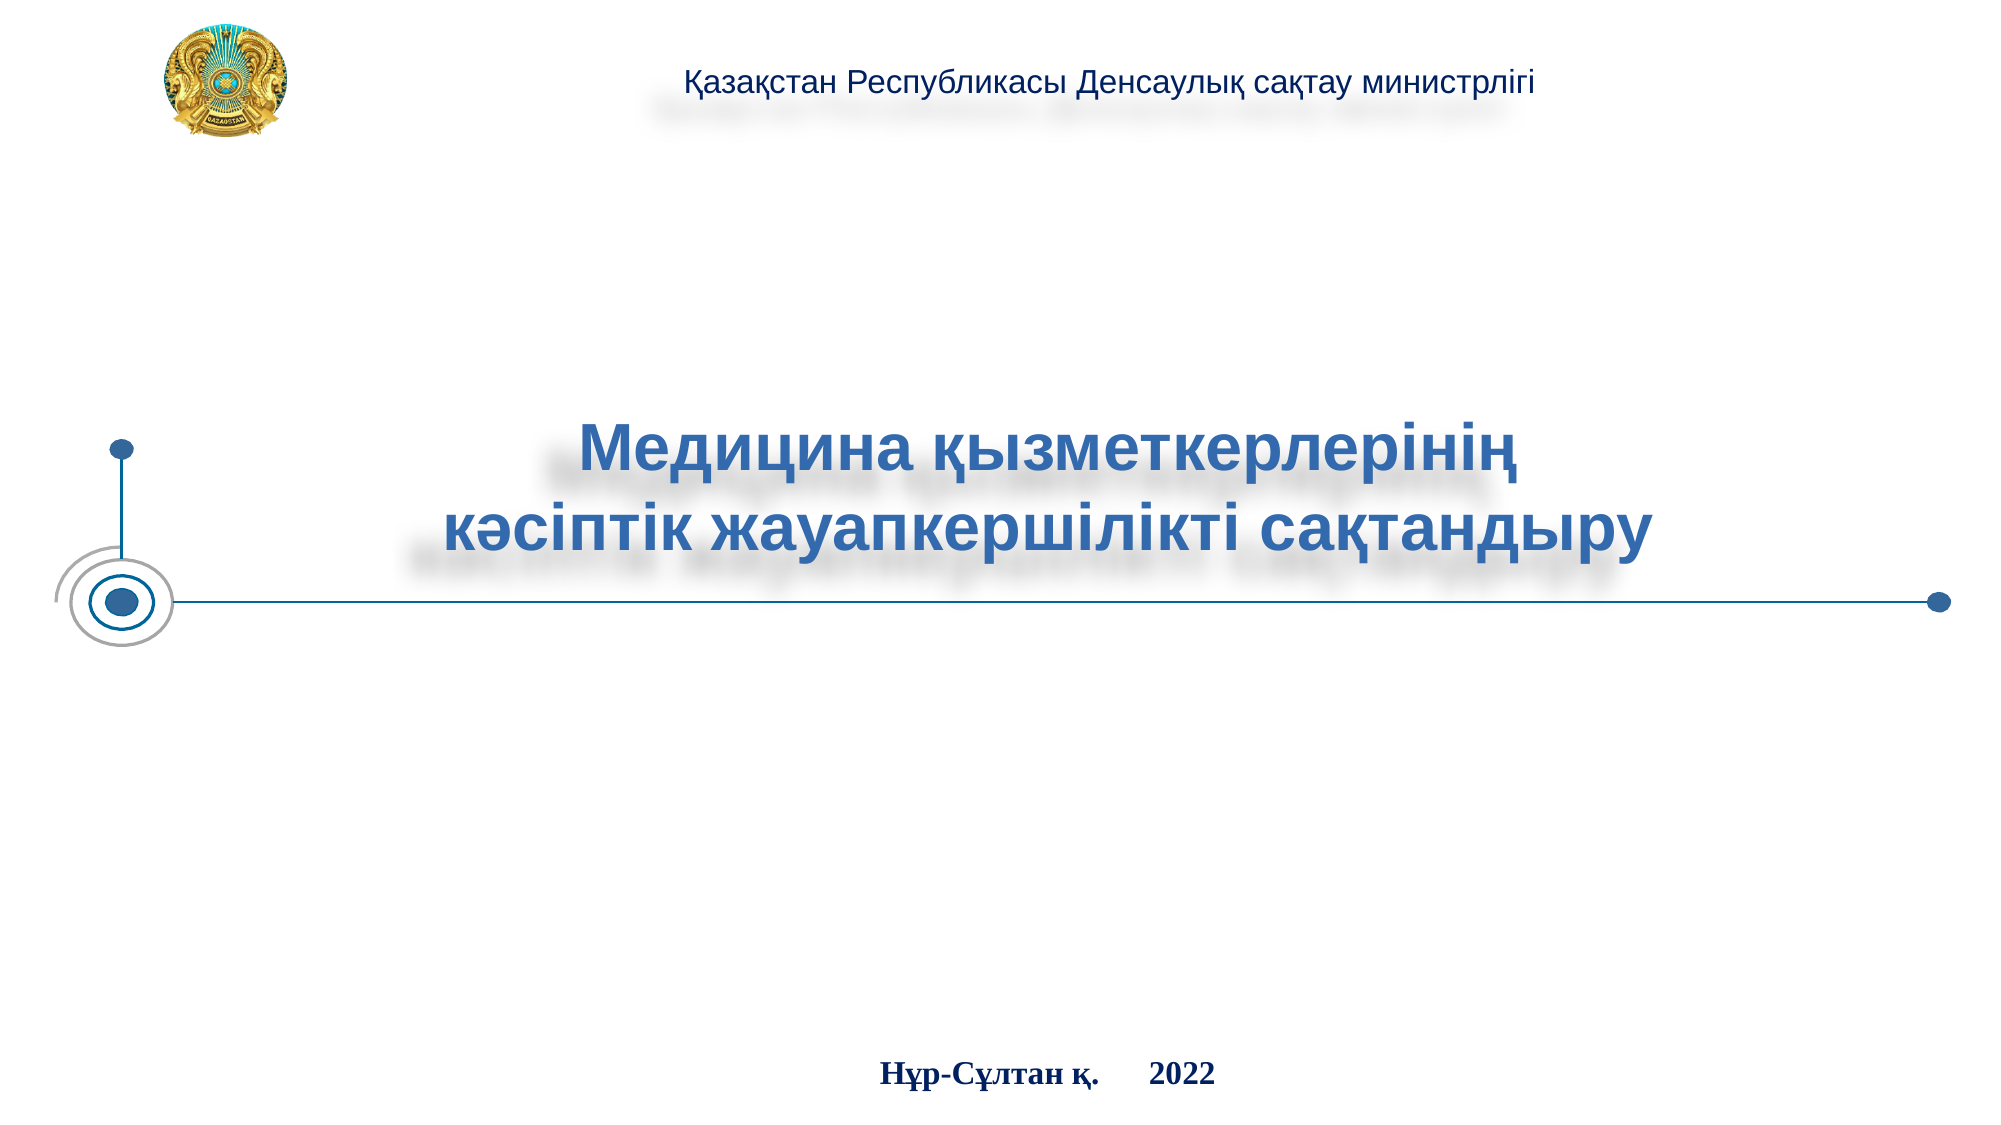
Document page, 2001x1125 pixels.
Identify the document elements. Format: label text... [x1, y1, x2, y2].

text_box Нұр-Сұлтан қ. 2022 [778, 1030, 1318, 1112]
text_box Қазақстан Республикасы Денсаулық сақтау министрлігі [324, 52, 1896, 108]
picture [164, 23, 287, 137]
text_box Медицина қызметкерлерінің кәсіптік жауапкершілікті сақтандыру [164, 403, 1952, 438]
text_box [55, 438, 1952, 646]
